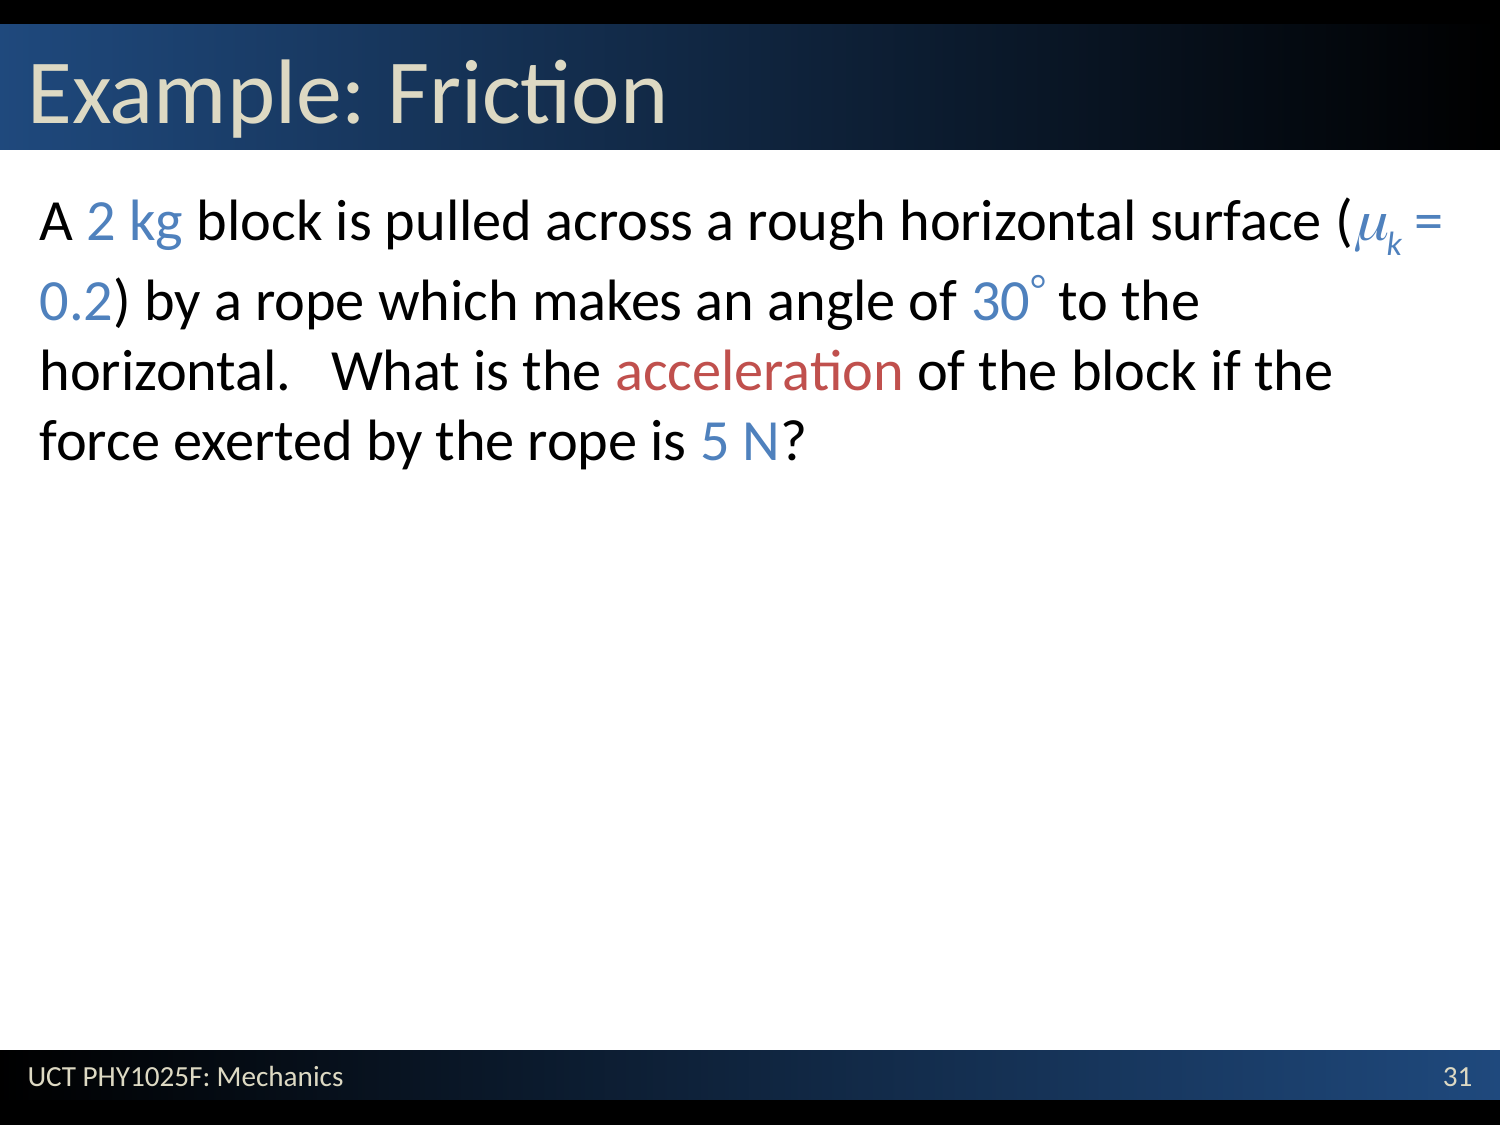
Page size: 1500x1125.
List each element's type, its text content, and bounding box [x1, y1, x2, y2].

list A 2 kg block is pulled across a rough horizontal surface (k = 0.2) by a rope which makes an angle of 30 to the horizontal. What is the acceleration of the block if the force exerted by the rope is 5 N? [24, 174, 1475, 1025]
title Example: Friction [12, 24, 1488, 150]
